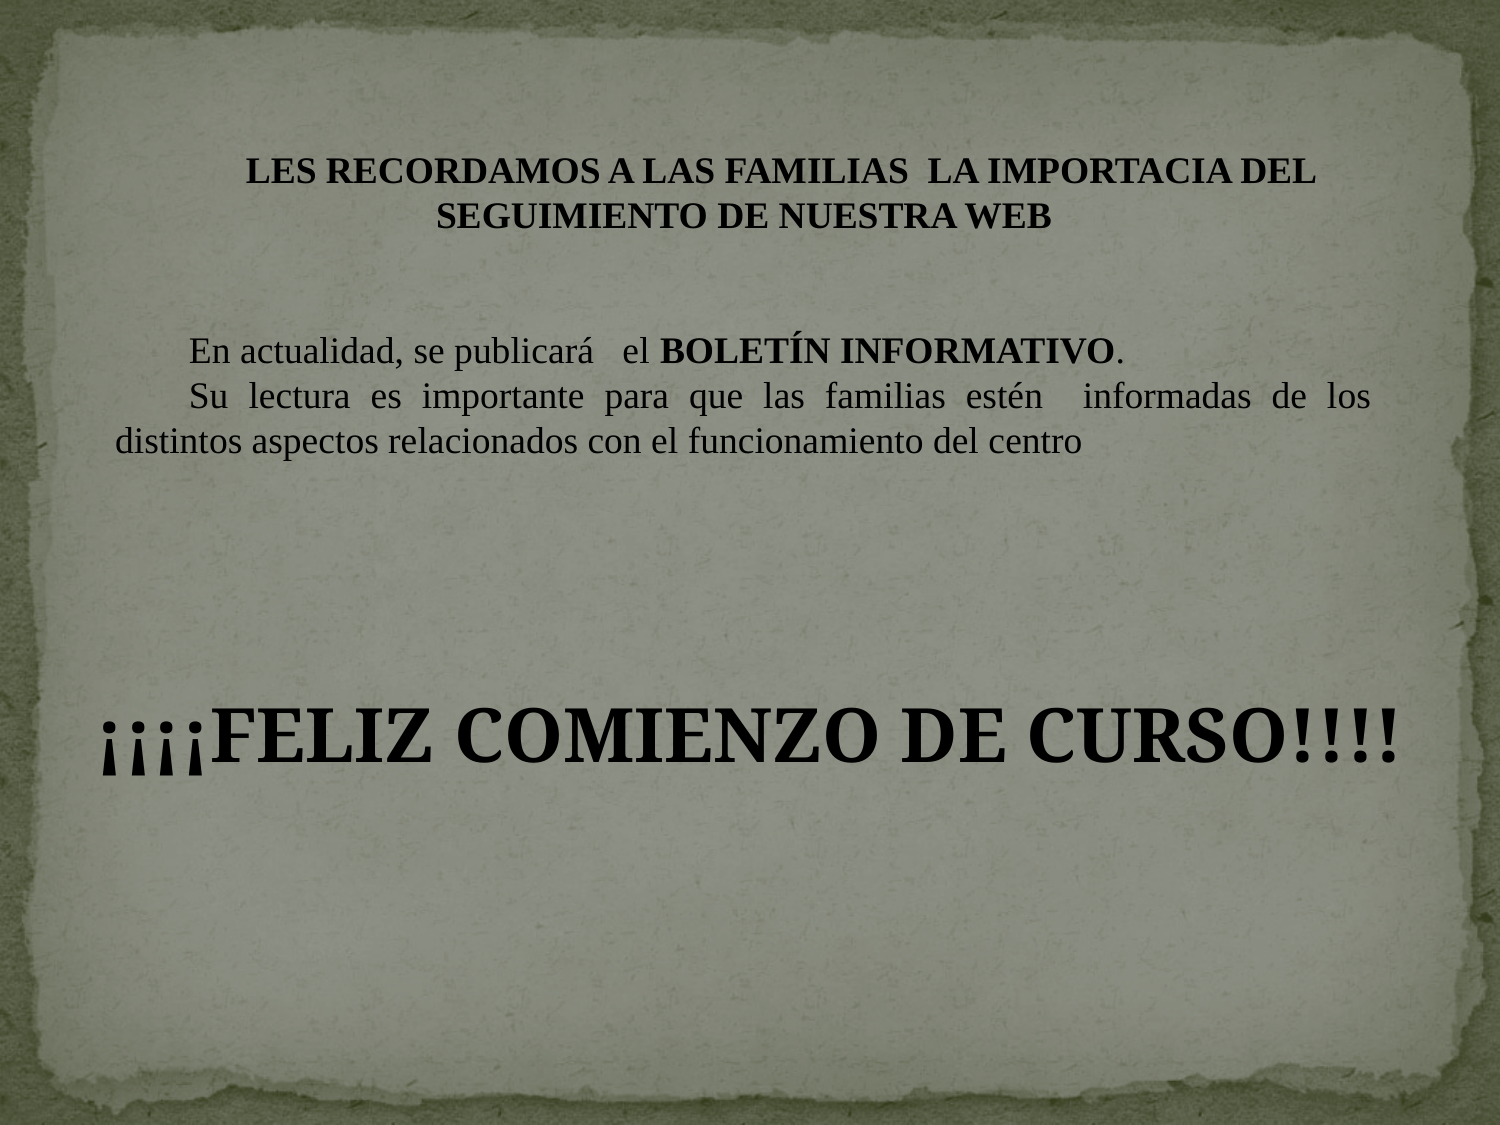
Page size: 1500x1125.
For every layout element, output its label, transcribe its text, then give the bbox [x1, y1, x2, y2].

text_box ¡¡¡¡FELIZ COMIENZO DE CURSO!!!! [41, 680, 1459, 786]
text_box LES RECORDAMOS A LAS FAMILIAS LA IMPORTACIA DEL SEGUIMIENTO DE NUESTRA WEB En actualidad, se publicará el BOLETÍN INFORMATIVO. Su lectura es importante para que las familias estén informadas de los distintos aspectos relacionados con el funcionamiento del centro [100, 138, 1388, 469]
